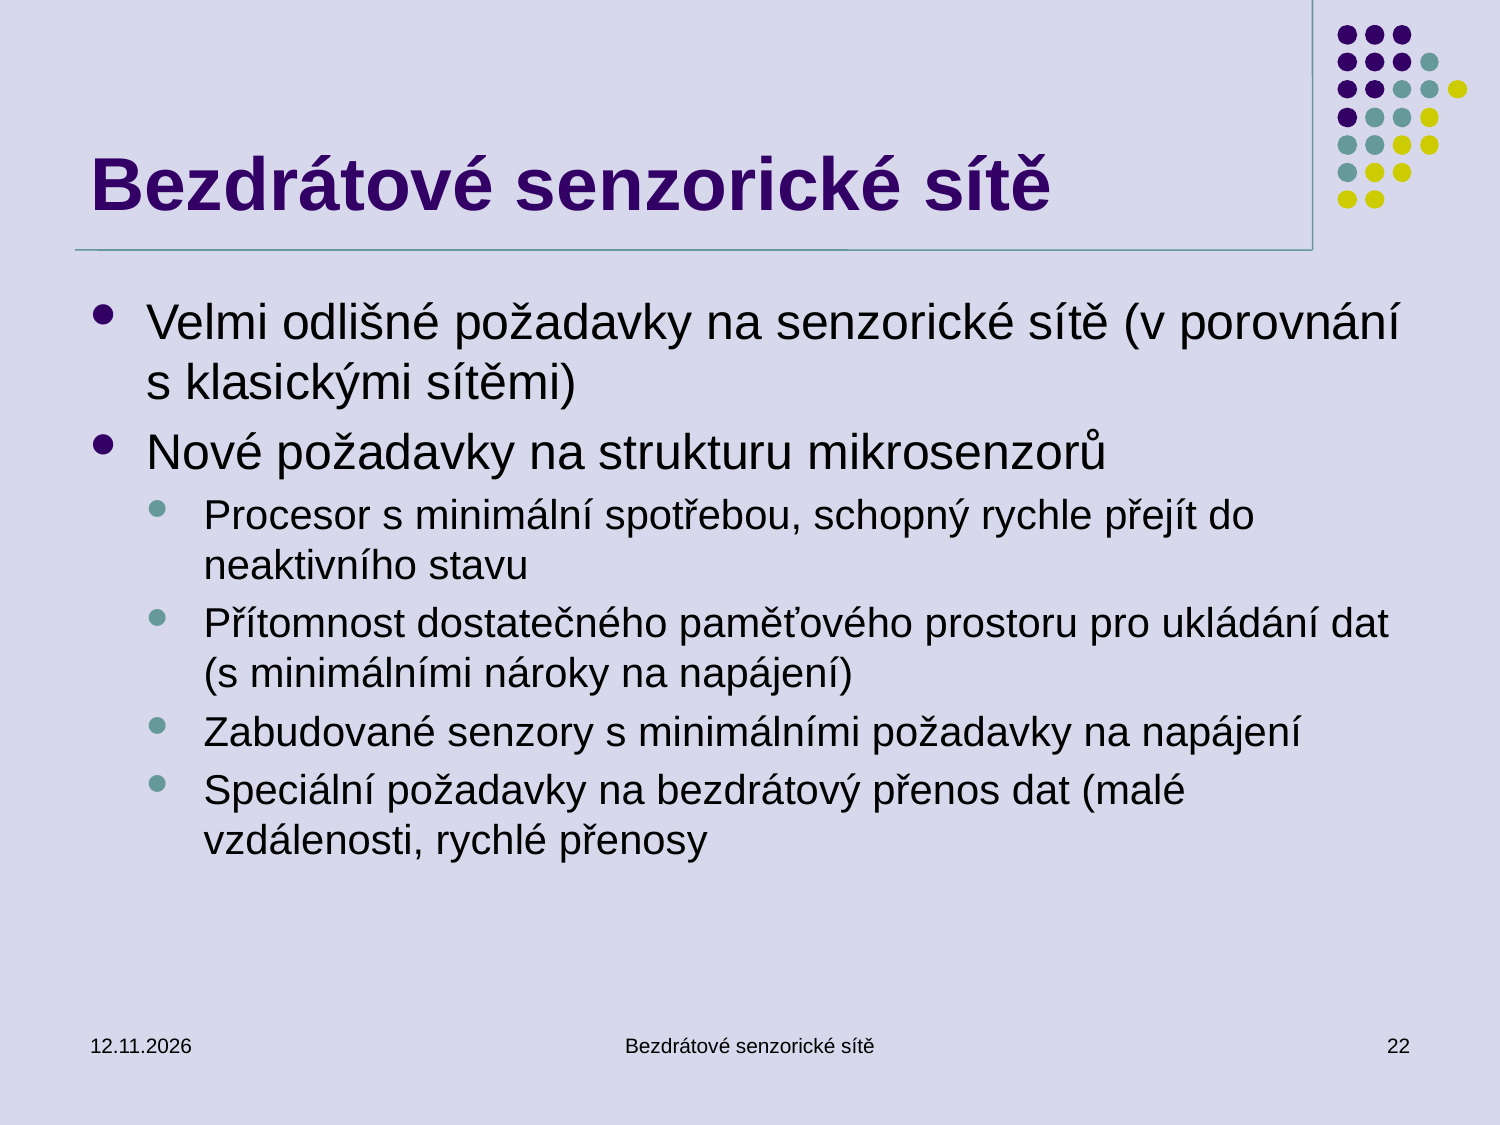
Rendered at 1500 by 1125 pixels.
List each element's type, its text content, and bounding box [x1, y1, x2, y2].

footer Bezdrátové senzorické sítě [512, 1025, 988, 1100]
list Velmi odlišné požadavky na senzorické sítě (v porovnání s klasickými sítěmi) Nové požadavky na strukturu mikrosenzorů Procesor s minimální spotřebou, schopný rychle přejít do neaktivního stavu Přítomnost dostatečného paměťového prostoru pro ukládání dat (s minimálními nároky na napájení) Zabudované senzory s minimálními požadavky na napájení Speciální požadavky na bezdrátový přenos dat (malé vzdálenosti, rychlé přenosy [75, 282, 1425, 1006]
slide_number 26. 11. 2019 [75, 1025, 425, 1100]
title Bezdrátové senzorické sítě [75, 20, 1313, 233]
slide_number 22 [1074, 1025, 1425, 1100]
